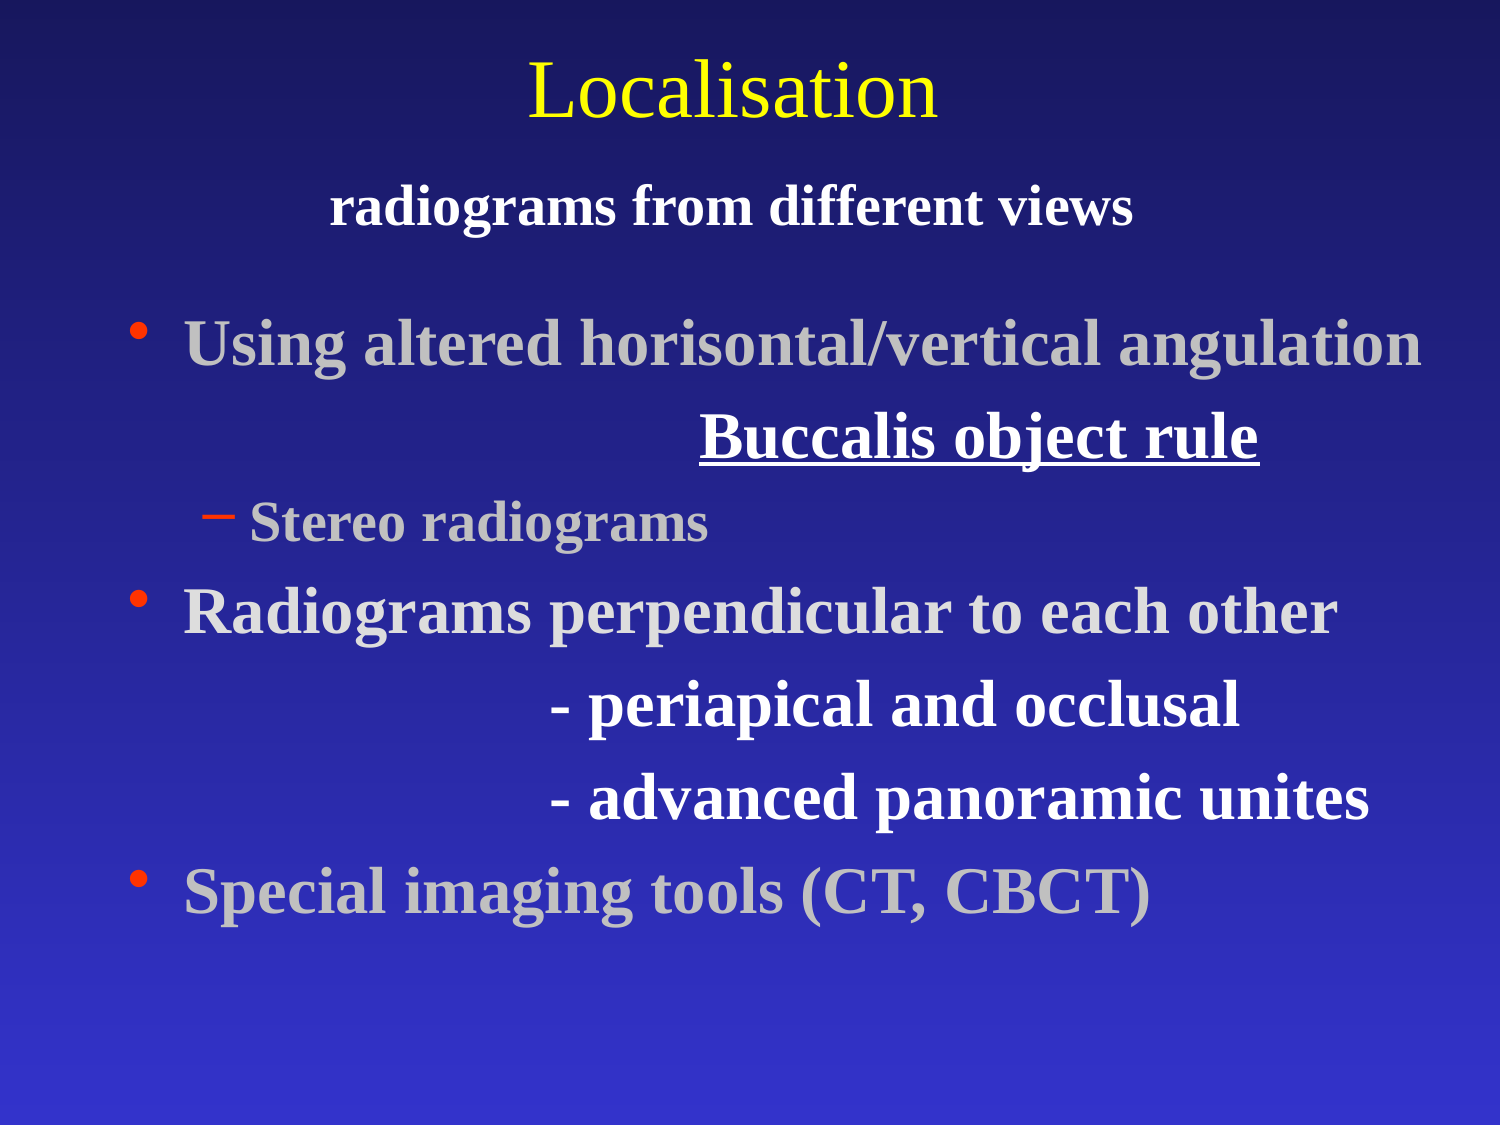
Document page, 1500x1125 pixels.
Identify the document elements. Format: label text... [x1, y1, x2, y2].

list Using altered horisontal/vertical angulation Buccalis object rule Stereo radiograms Radiograms perpendicular to each other - periapical and occlusal - advanced panoramic unites Special imaging tools (CT, CBCT) [112, 290, 1500, 966]
title Localisation radiograms from different views [37, 45, 1450, 233]
